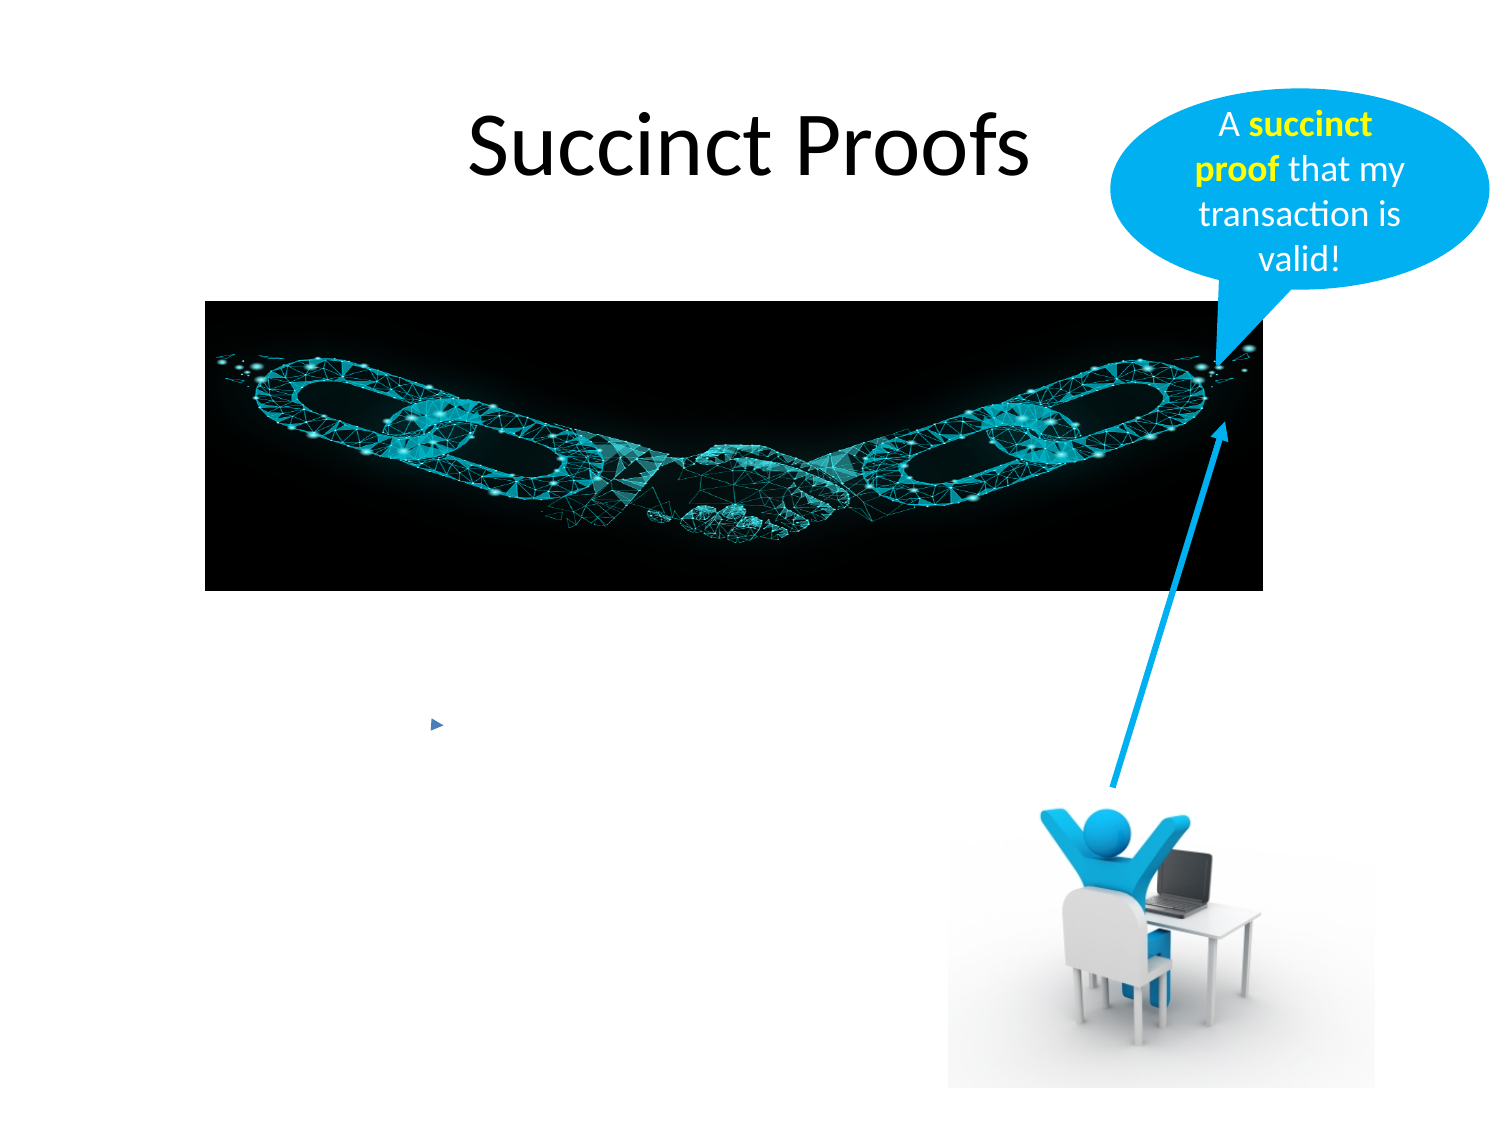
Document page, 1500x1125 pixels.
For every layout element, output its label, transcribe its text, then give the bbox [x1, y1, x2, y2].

picture [947, 767, 1376, 1088]
text_box A succinct proof that my transaction is valid! [1110, 88, 1490, 316]
title Succinct Proofs [75, 45, 1425, 233]
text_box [1112, 421, 1226, 788]
picture [205, 301, 1263, 591]
